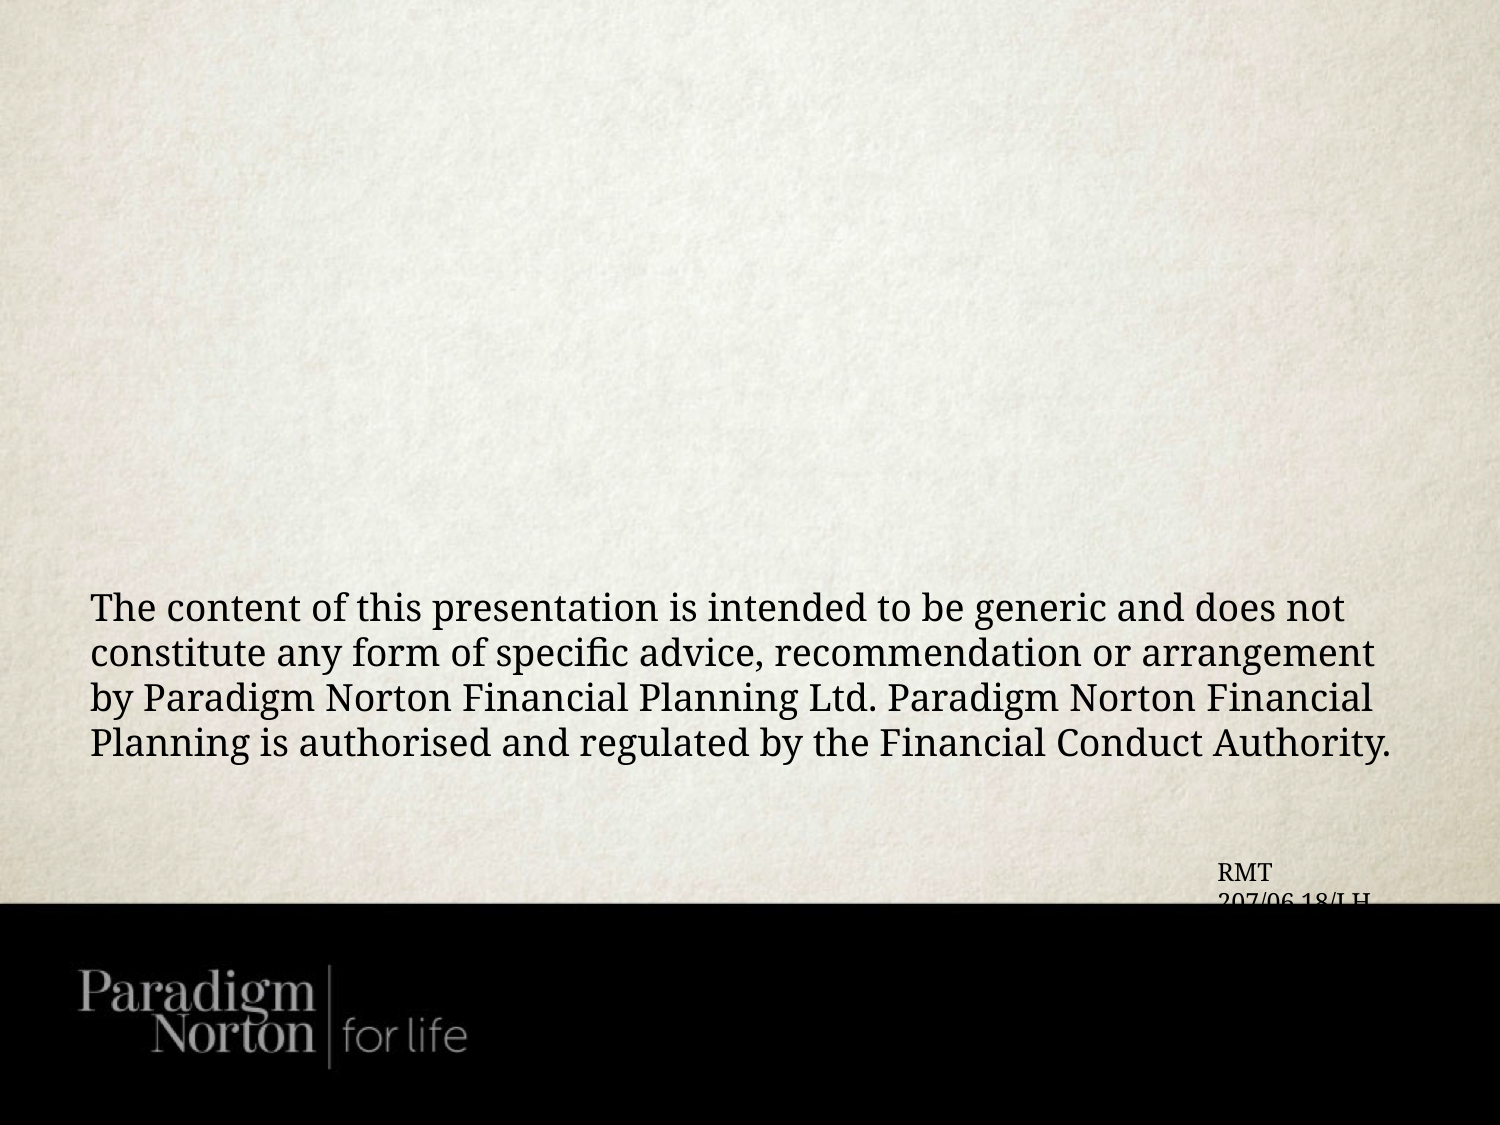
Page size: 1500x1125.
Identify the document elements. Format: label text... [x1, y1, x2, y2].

picture [0, 0, 1500, 1125]
list The content of this presentation is intended to be generic and does not constitute any form of specific advice, recommendation or arrangement by Paradigm Norton Financial Planning Ltd. Paradigm Norton Financial Planning is authorised and regulated by the Financial Conduct Authority. [75, 576, 1425, 786]
text_box RMT 207/06.18/LH [1202, 849, 1446, 924]
